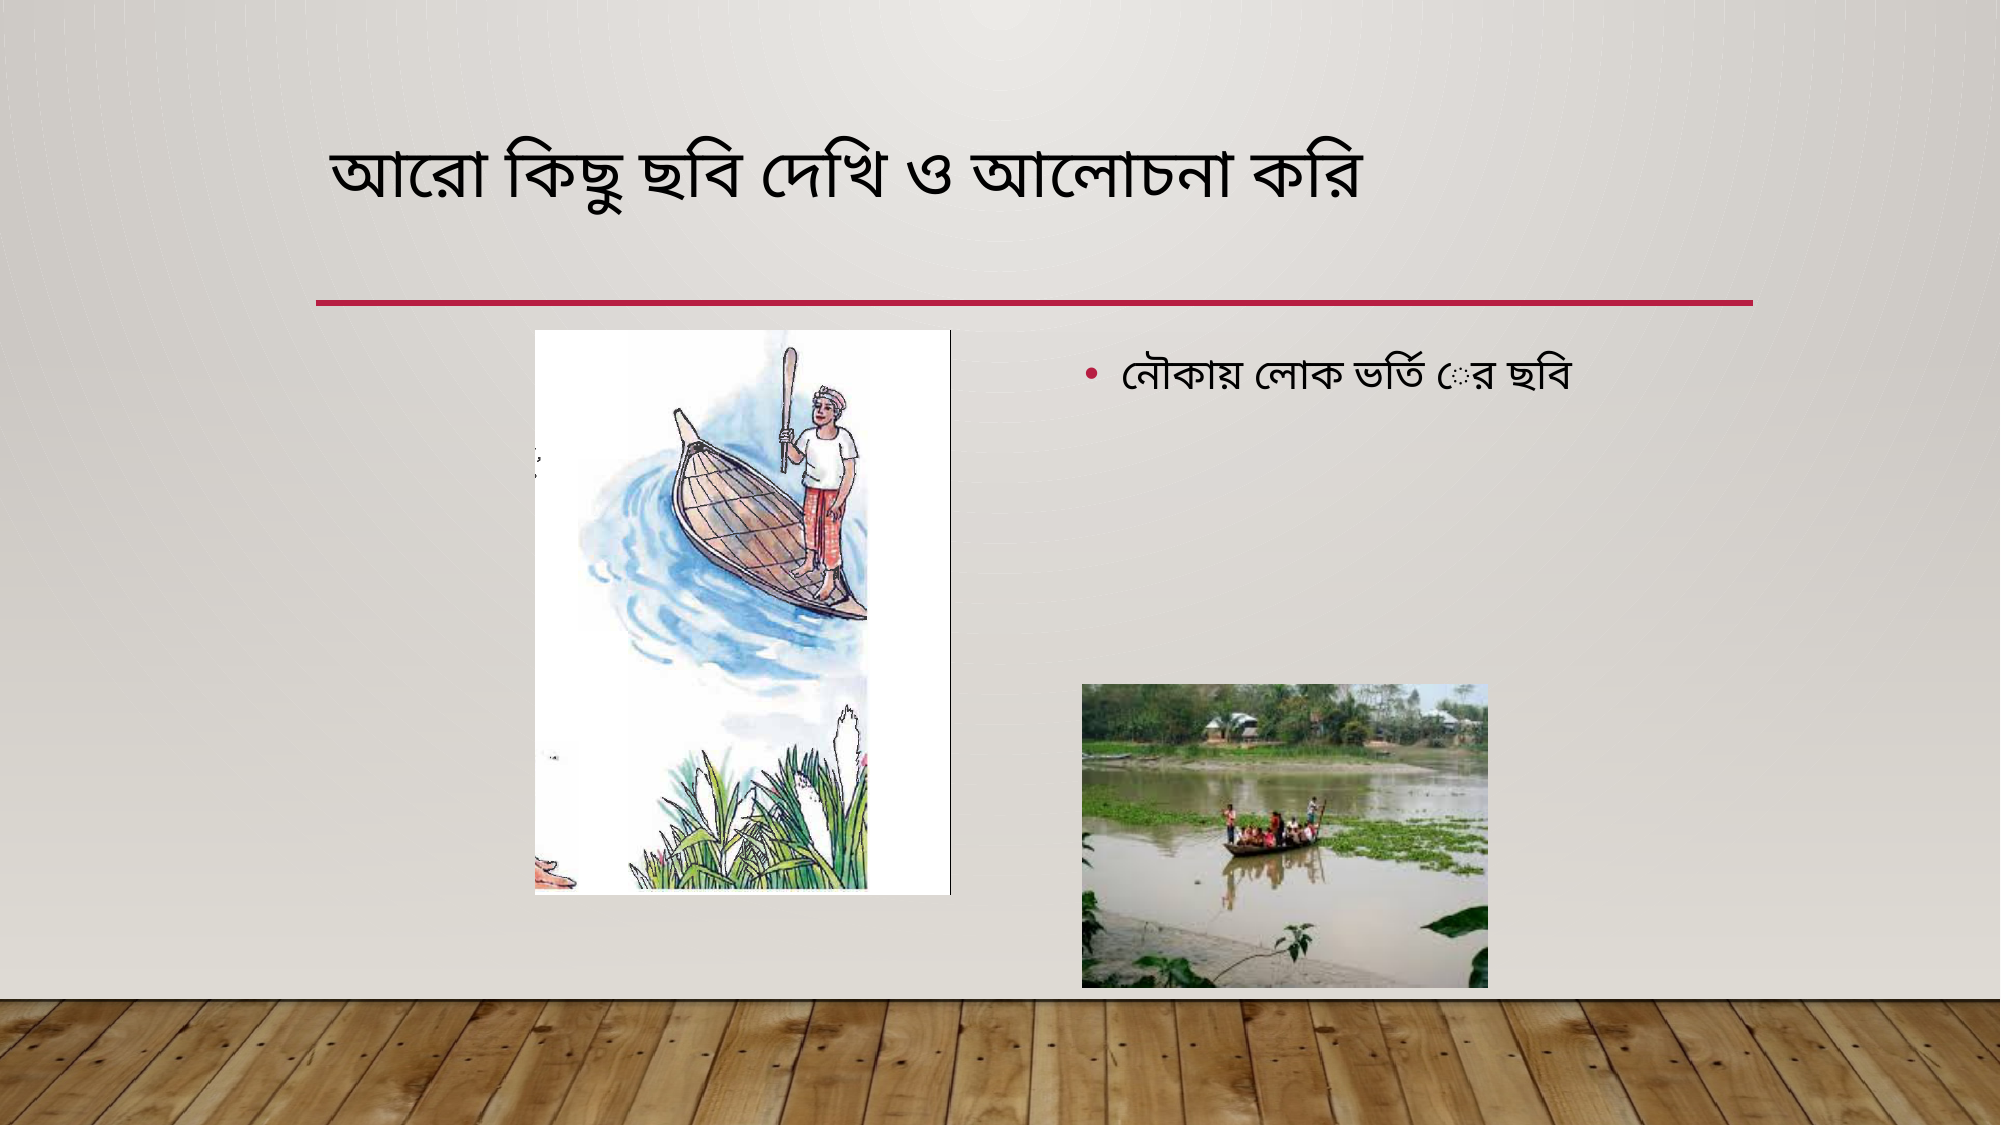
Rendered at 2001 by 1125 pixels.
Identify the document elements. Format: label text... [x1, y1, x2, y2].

title আরো কিছু ছবি দেখি ও আলোচনা করি [315, 132, 1753, 306]
picture [0, 999, 2000, 1125]
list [535, 330, 951, 895]
list নৌকায় লোক ভর্তি ের ছবি [1069, 330, 1753, 895]
picture [1082, 684, 1488, 988]
